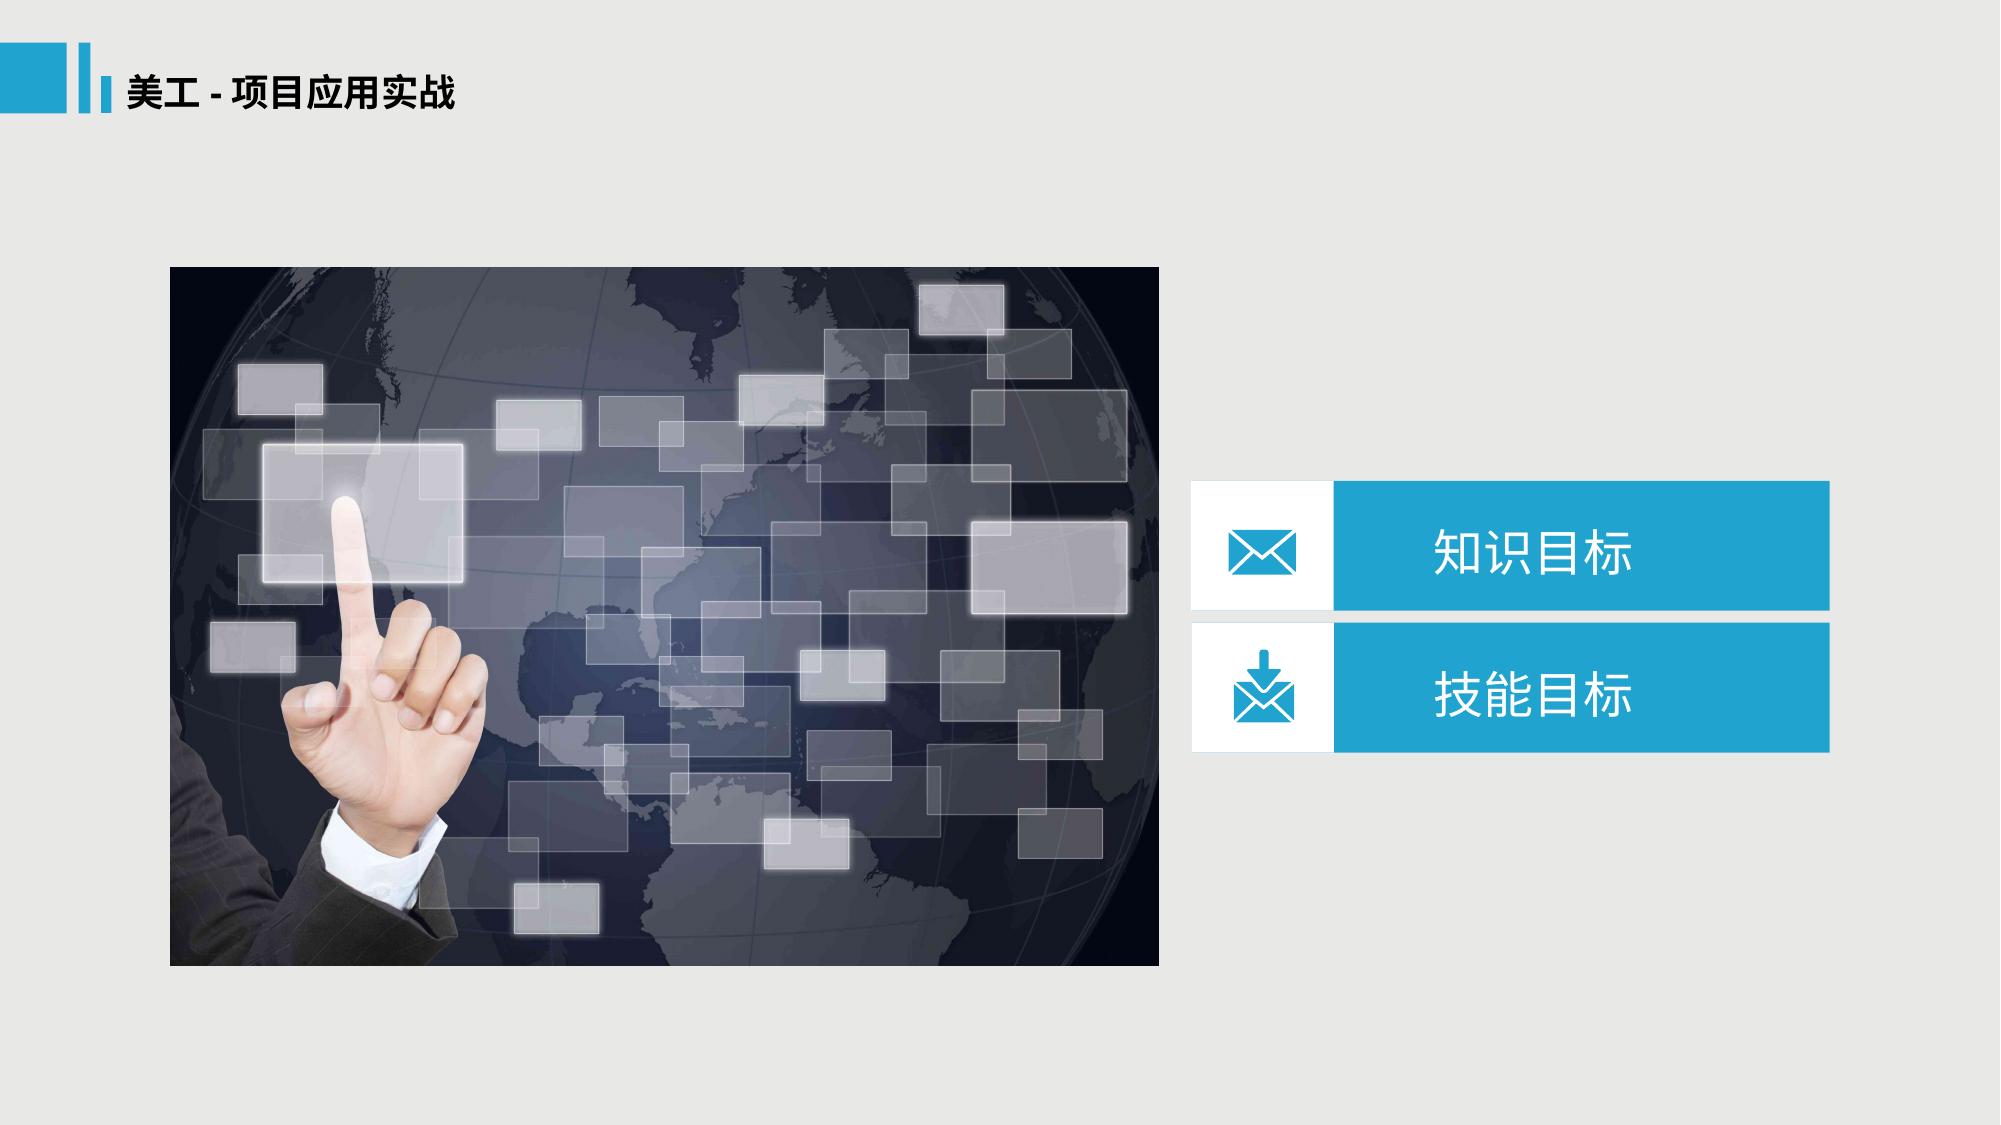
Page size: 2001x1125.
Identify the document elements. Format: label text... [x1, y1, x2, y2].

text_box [1191, 622, 1830, 753]
text_box 美工-项目应用实战 [111, 61, 519, 122]
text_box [1190, 480, 1830, 611]
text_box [0, 42, 112, 114]
picture [169, 266, 1159, 966]
